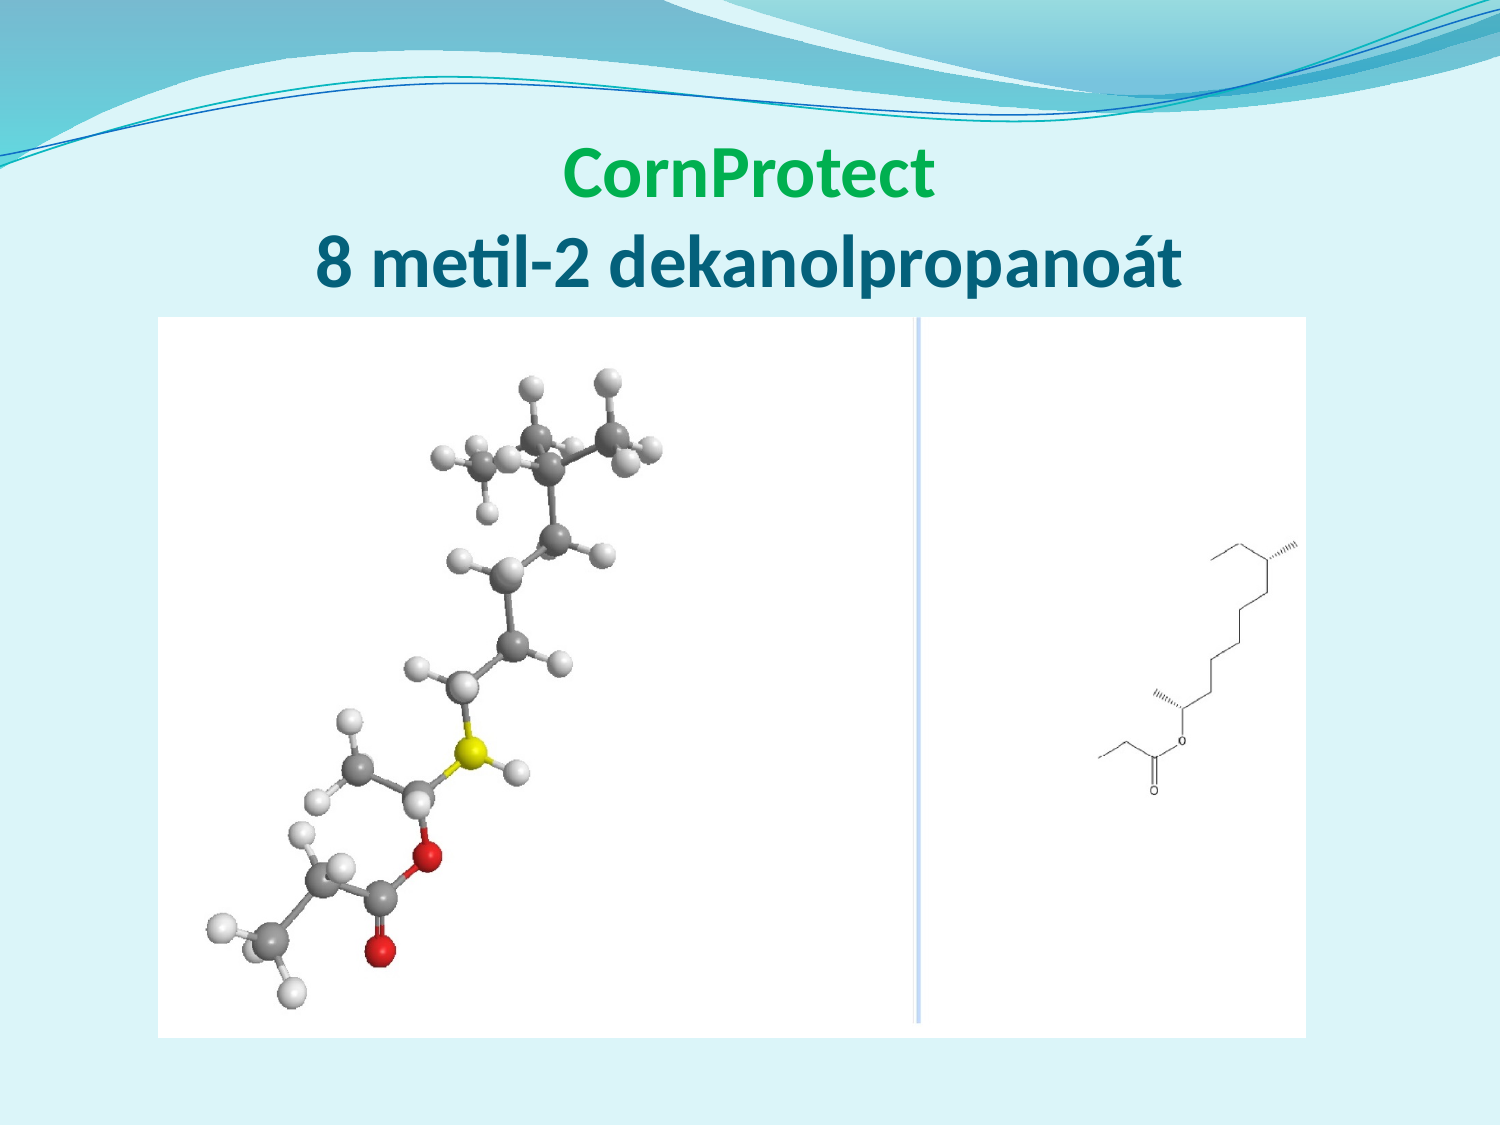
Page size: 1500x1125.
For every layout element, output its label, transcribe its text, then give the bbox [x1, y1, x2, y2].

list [158, 317, 1306, 1038]
title CornProtect 8 metil-2 dekanolpropanoát [75, 115, 1425, 303]
